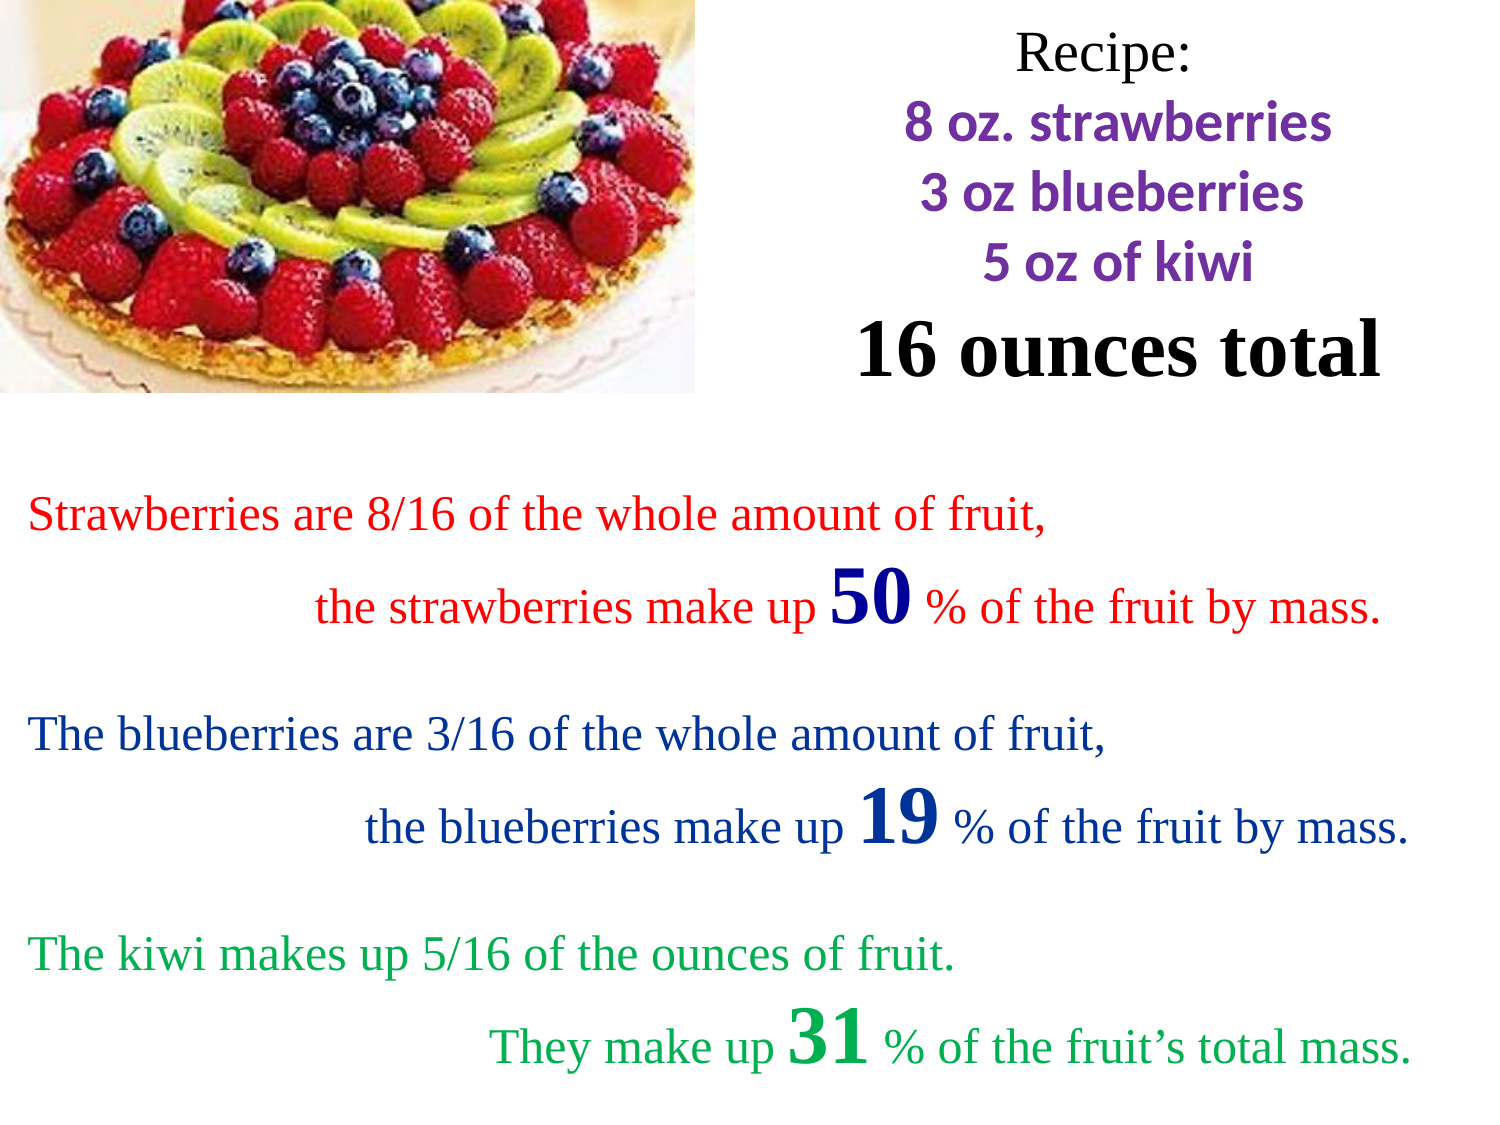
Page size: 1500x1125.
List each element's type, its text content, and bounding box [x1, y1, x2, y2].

picture [0, 0, 695, 393]
text_box Strawberries are 8/16 of the whole amount of fruit, the strawberries make up 50 % of the fruit by mass. The blueberries are 3/16 of the whole amount of fruit, the blueberries make up 19 % of the fruit by mass. The kiwi makes up 5/16 of the ounces of fruit. They make up 31 % of the fruit’s total mass. [12, 472, 1500, 1125]
text_box Recipe: 8 oz. strawberries 3 oz blueberries 5 oz of kiwi 16 ounces total [749, 5, 1488, 401]
